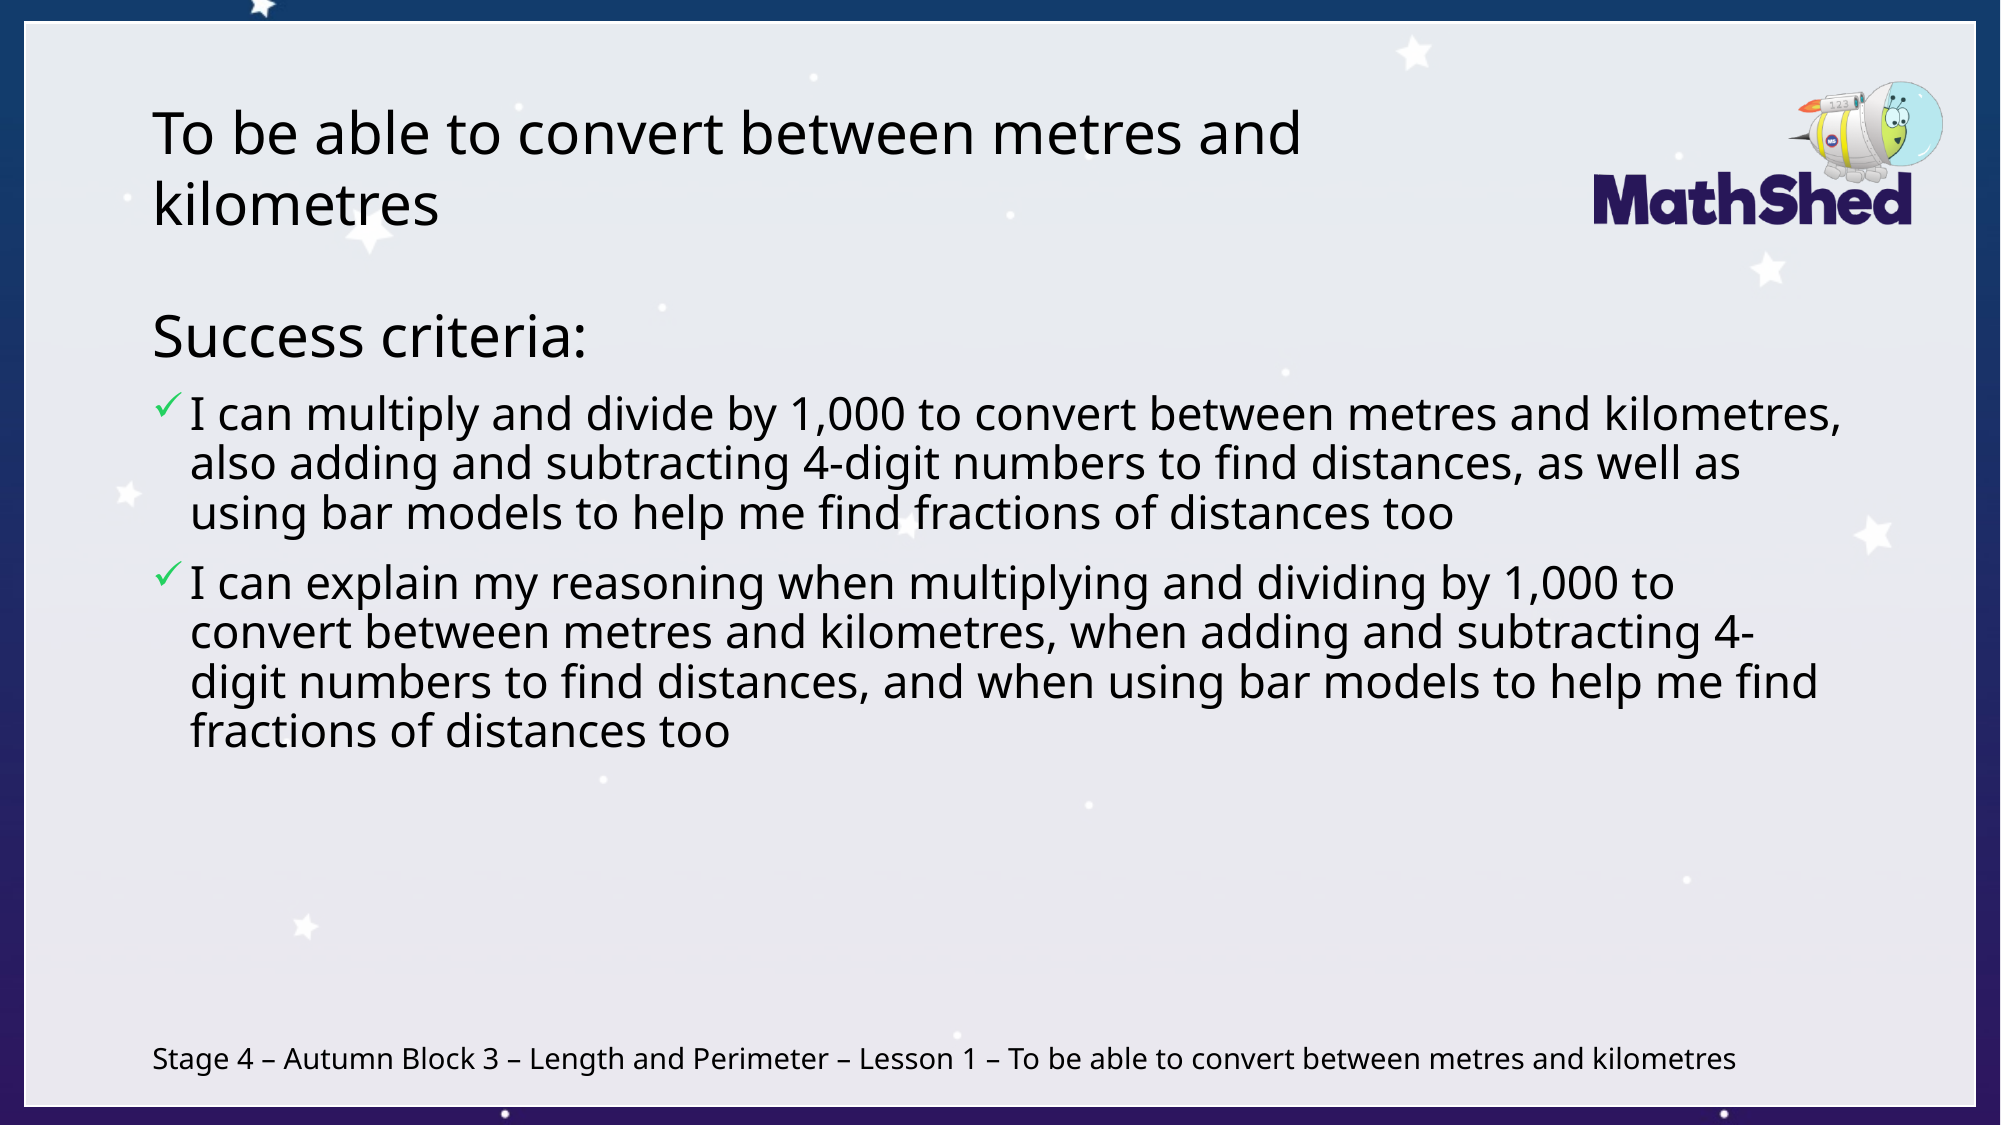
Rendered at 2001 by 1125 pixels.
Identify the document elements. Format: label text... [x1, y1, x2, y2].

list Success criteria: I can multiply and divide by 1,000 to convert between metres and kilometres, also adding and subtracting 4-digit numbers to find distances, as well as using bar models to help me find fractions of distances too I can explain my reasoning when multiplying and dividing by 1,000 to convert between metres and kilometres, when adding and subtracting 4-digit numbers to find distances, and when using bar models to help me find fractions of distances too [137, 299, 1863, 1014]
title To be able to convert between metres and kilometres [137, 59, 1578, 278]
picture [0, 0, 2001, 1125]
footer Stage 4 – Autumn Block 3 – Length and Perimeter – Lesson 1 – To be able to convert between metres and kilometres [137, 1033, 2000, 1093]
